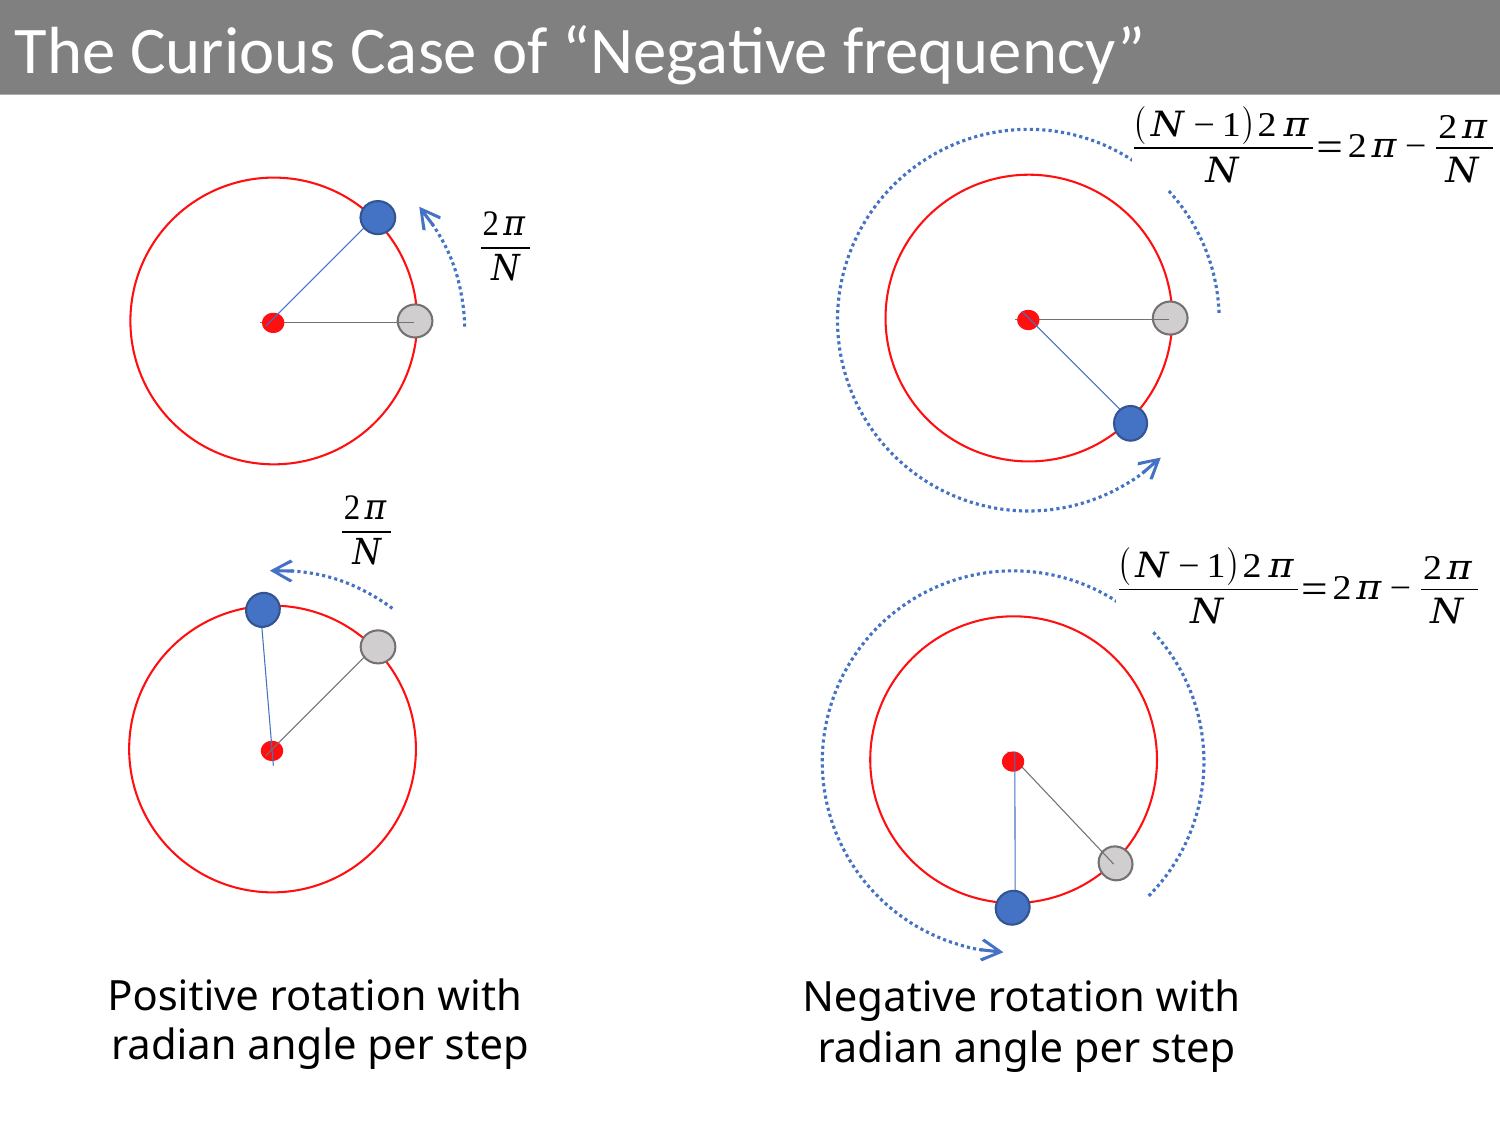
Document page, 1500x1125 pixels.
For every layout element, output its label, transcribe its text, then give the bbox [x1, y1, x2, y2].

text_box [837, 103, 1494, 511]
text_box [130, 177, 532, 465]
text_box The Curious Case of “Negative frequency” [0, 0, 1500, 95]
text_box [822, 544, 1479, 953]
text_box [87, 488, 469, 953]
